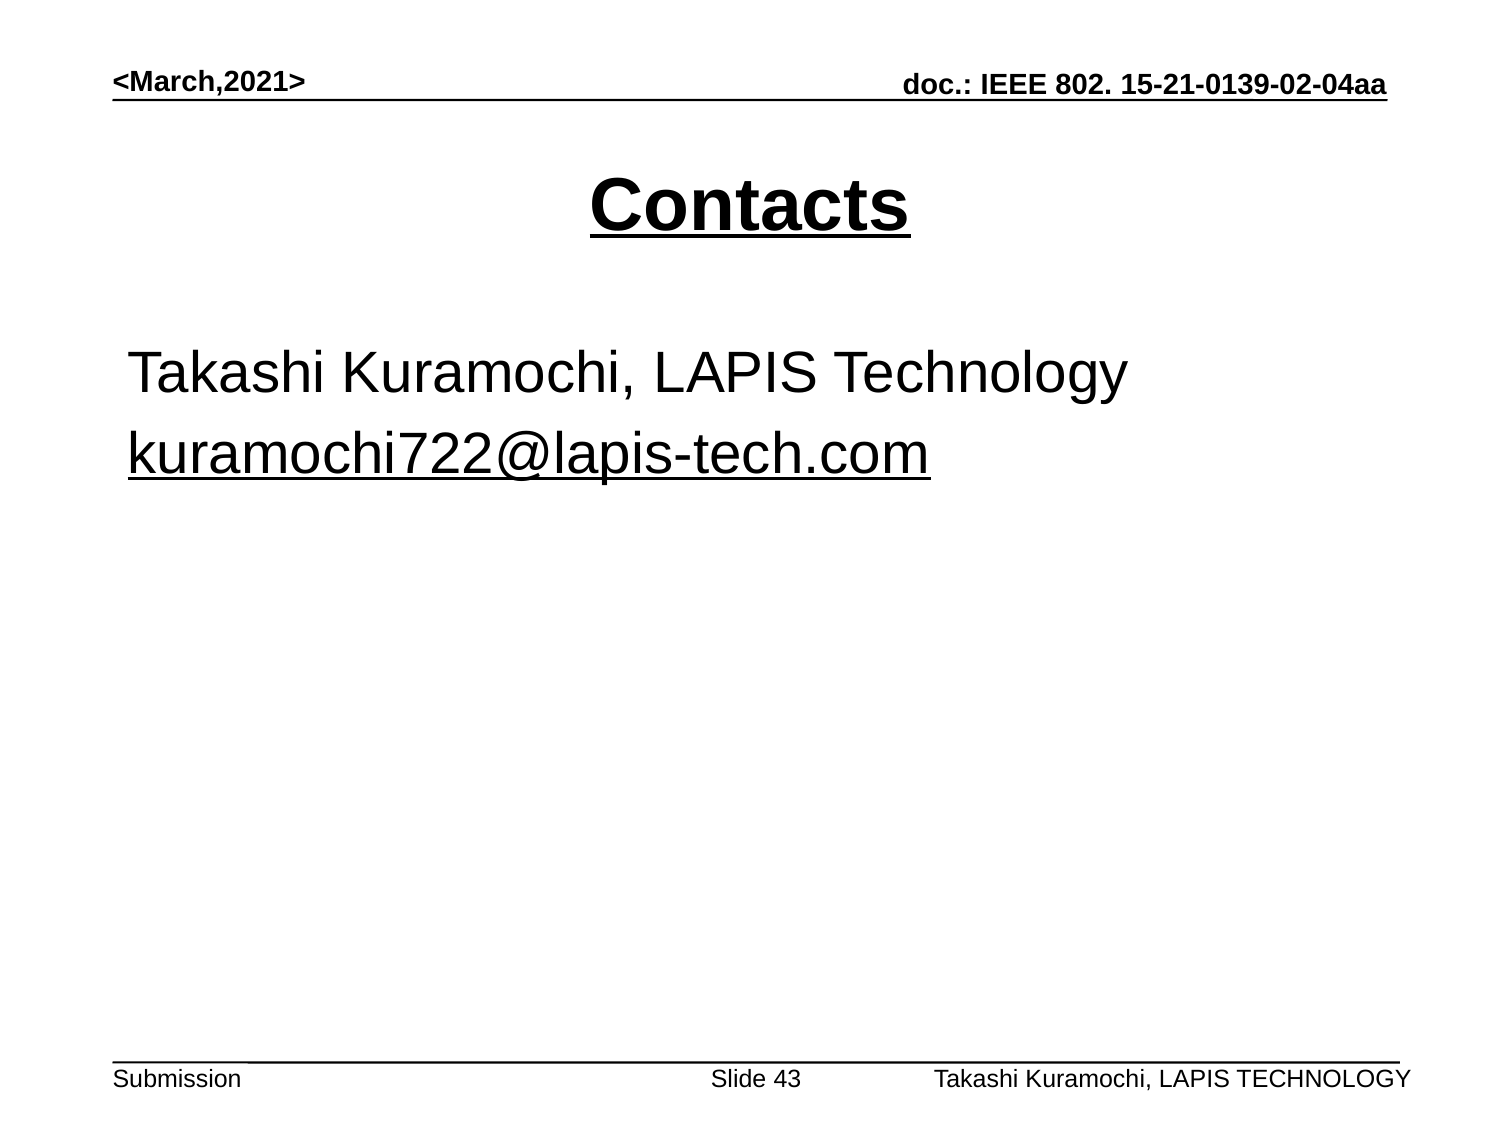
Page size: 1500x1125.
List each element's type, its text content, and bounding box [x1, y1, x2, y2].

list Takashi Kuramochi, LAPIS Technology kuramochi722@lapis-tech.com [112, 326, 1388, 1002]
slide_number Slide 43 [709, 1062, 803, 1093]
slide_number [112, 62, 375, 98]
footer Takashi Kuramochi, LAPIS TECHNOLOGY [820, 1062, 1413, 1125]
title Contacts [112, 112, 1388, 288]
